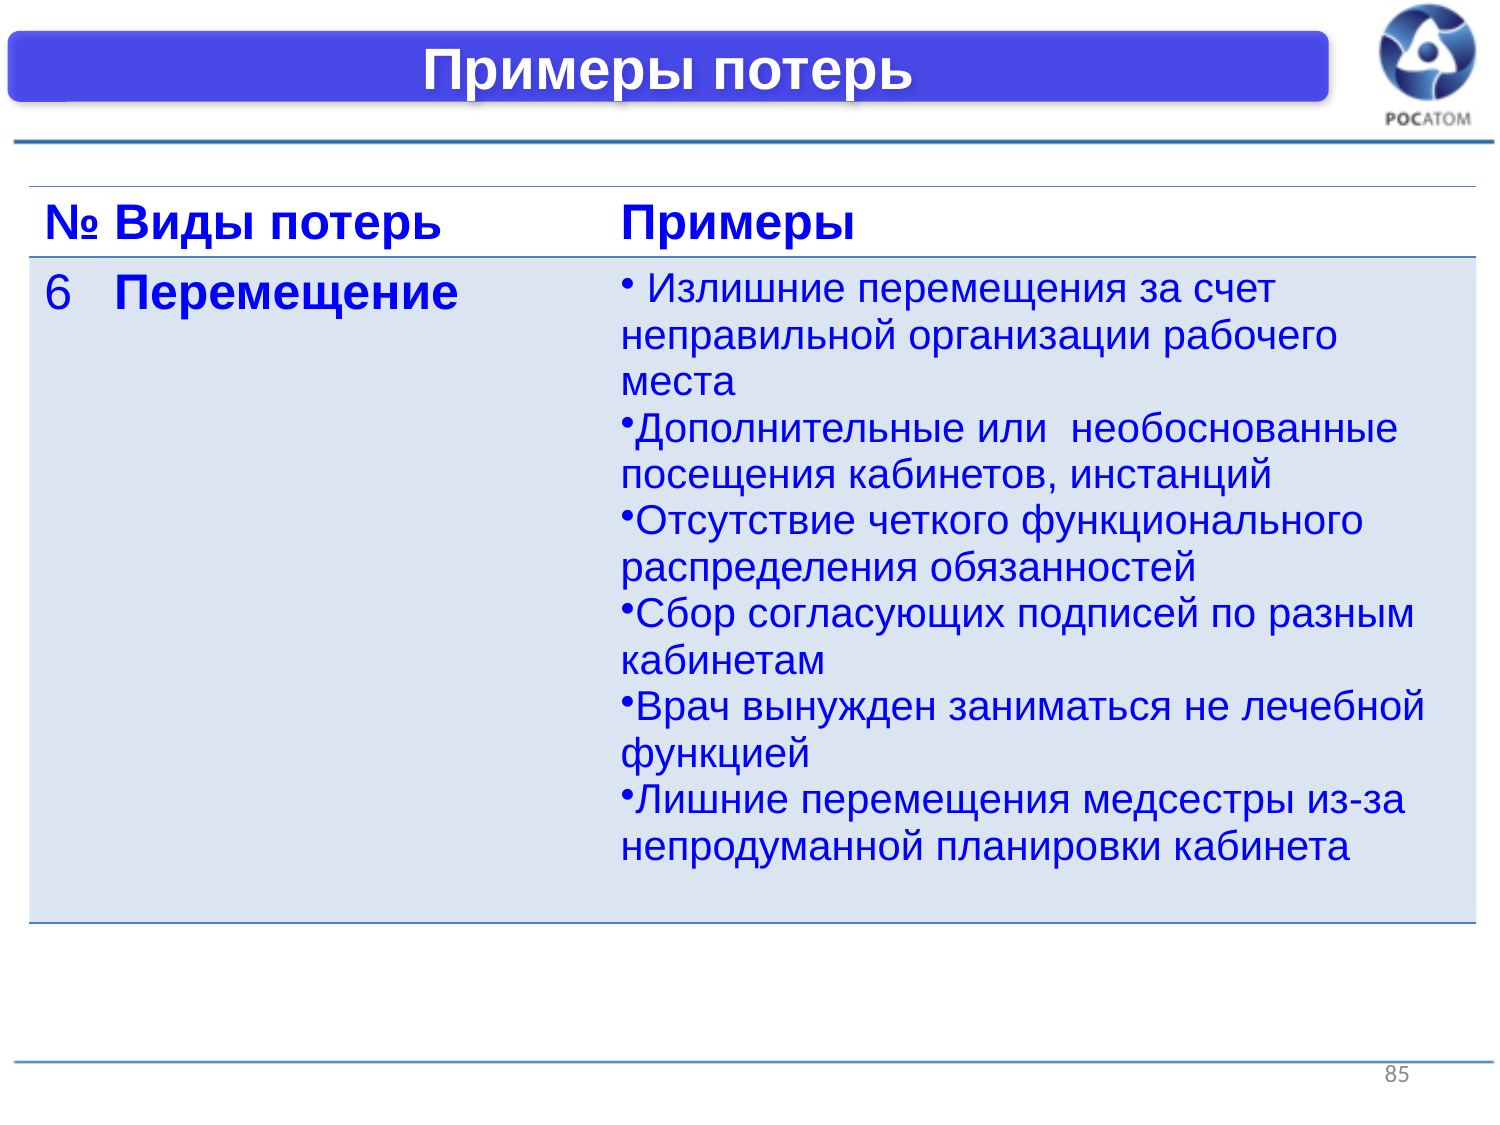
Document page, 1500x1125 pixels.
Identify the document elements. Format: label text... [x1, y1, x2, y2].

table_header № [29, 187, 99, 256]
table_header Виды потерь [99, 187, 606, 256]
picture [0, 0, 1500, 1125]
table_cell Излишние перемещения за счет неправильной организации рабочего места Дополнительные или необоснованные посещения кабинетов, инстанций Отсутствие четкого функционального распределения обязанностей Сбор согласующих подписей по разным кабинетам Врач вынужден заниматься не лечебной функцией Лишние перемещения медсестры из-за непродуманной планировки кабинета [606, 258, 1476, 922]
text_box Примеры потерь [5, 28, 1331, 104]
table_cell 6 [29, 258, 99, 922]
slide_number 85 [1074, 1042, 1425, 1103]
table_cell Перемещение [99, 258, 606, 922]
table_header Примеры [606, 187, 1476, 256]
